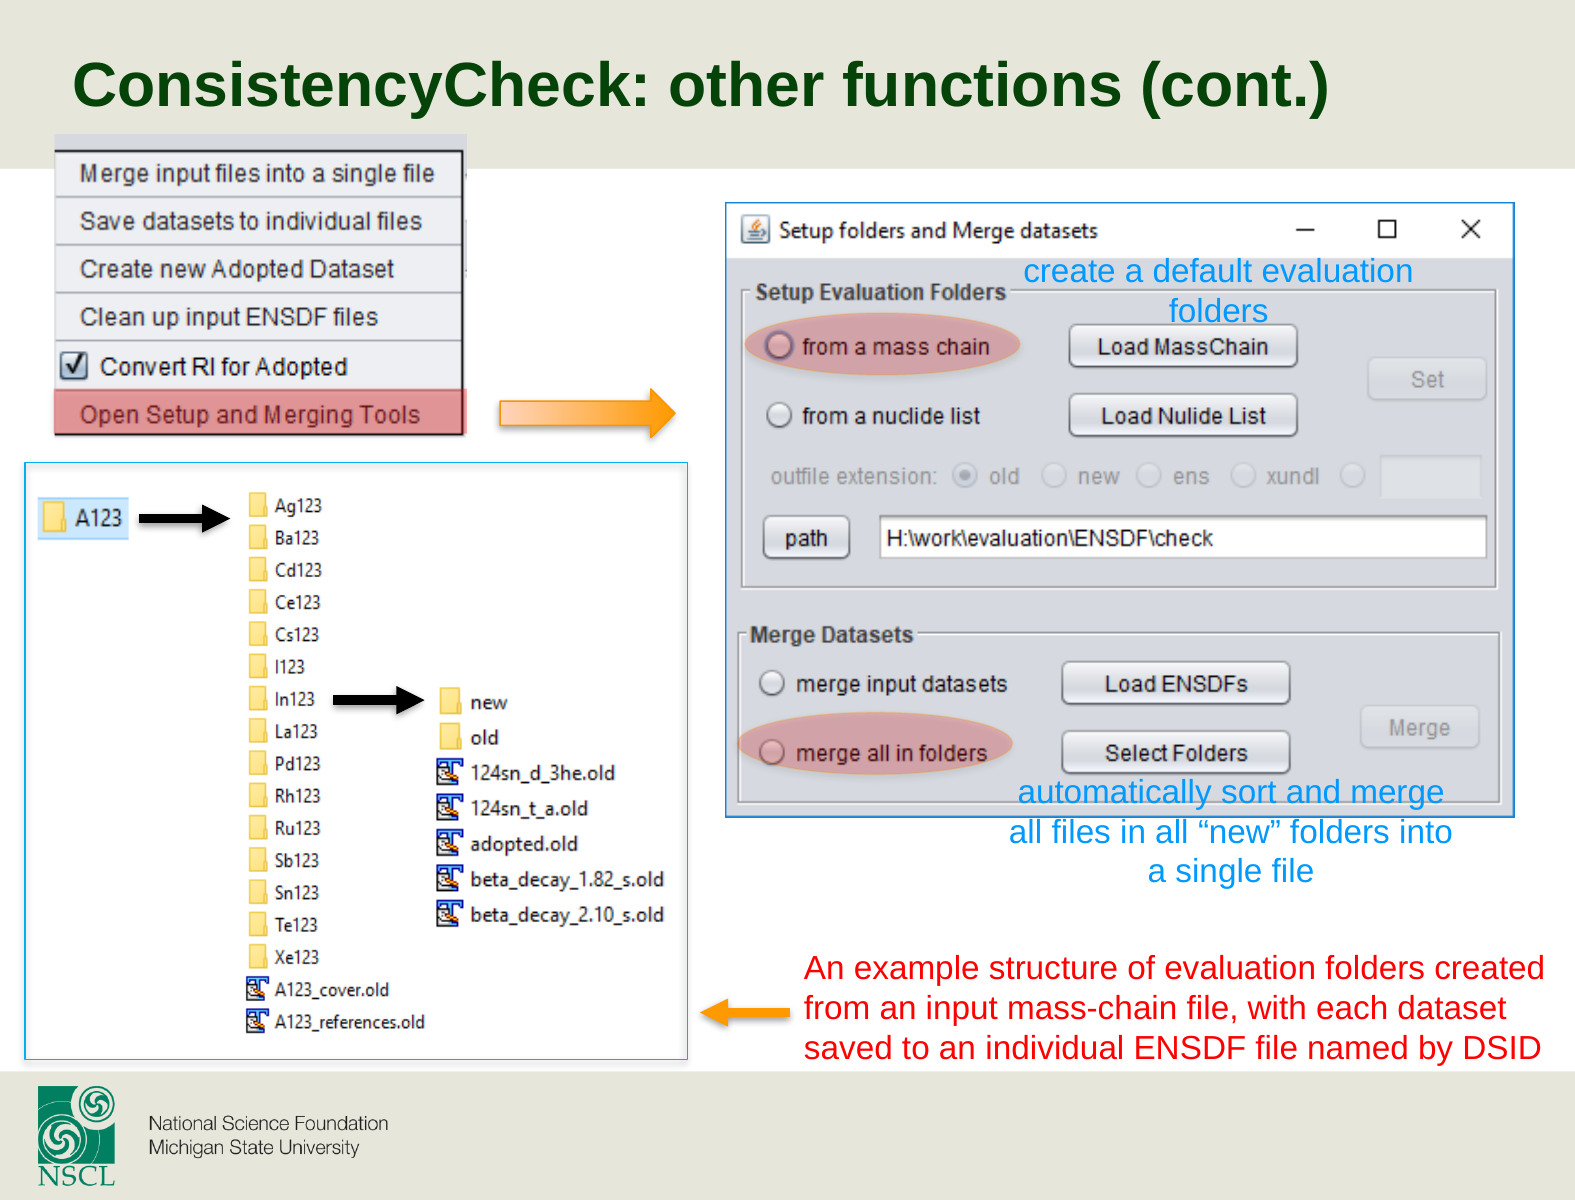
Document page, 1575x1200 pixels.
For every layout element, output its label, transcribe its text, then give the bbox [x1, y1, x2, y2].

text_box [499, 388, 676, 439]
picture [0, 0, 1575, 1200]
text_box ConsistencyCheck: other functions (cont.) [62, 49, 1488, 124]
text_box automatically sort and merge all files in all “new” folders into a single file [987, 826, 1475, 897]
text_box An example structure of evaluation folders created from an input mass-chain file, with each dataset saved to an individual ENSDF file named by DSID [789, 938, 1563, 1074]
text_box [24, 462, 688, 1060]
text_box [37, 474, 676, 1053]
